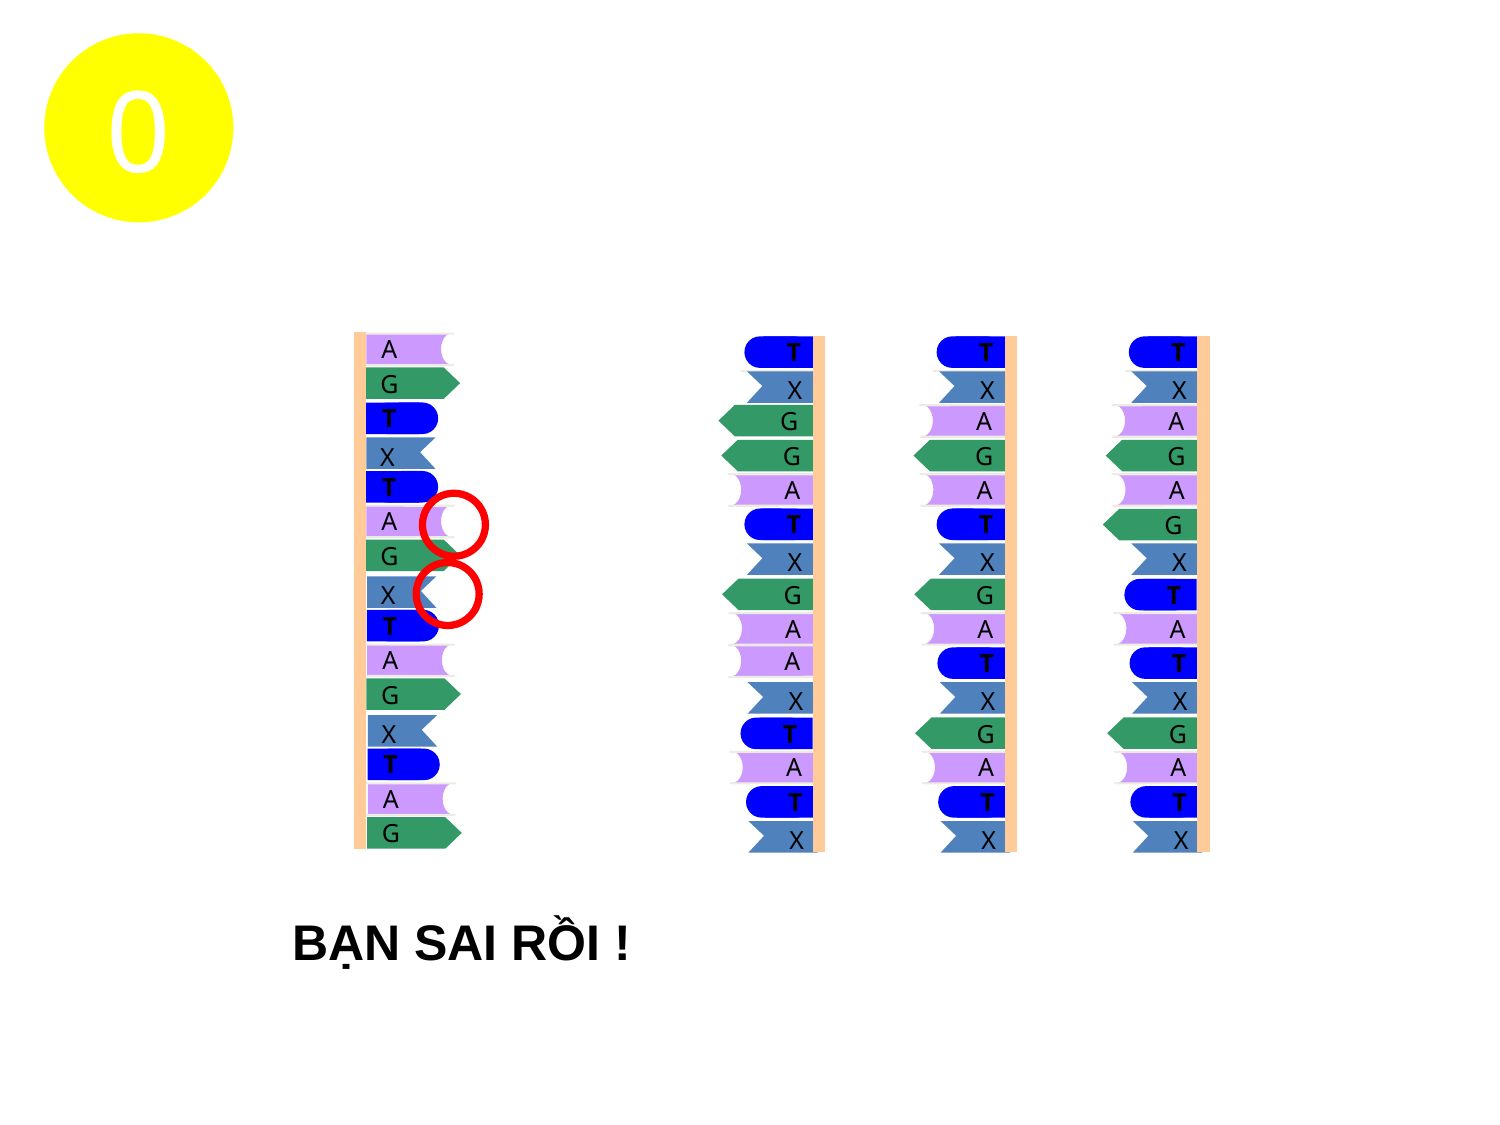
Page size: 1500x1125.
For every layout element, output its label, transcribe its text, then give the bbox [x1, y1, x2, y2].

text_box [359, 325, 462, 850]
text_box [467, 569, 480, 619]
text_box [718, 329, 832, 863]
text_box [1102, 329, 1217, 863]
text_box BẠN SAI RỒI ! [277, 902, 744, 978]
text_box 0 [44, 33, 234, 223]
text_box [913, 329, 1025, 863]
text_box [467, 496, 486, 554]
